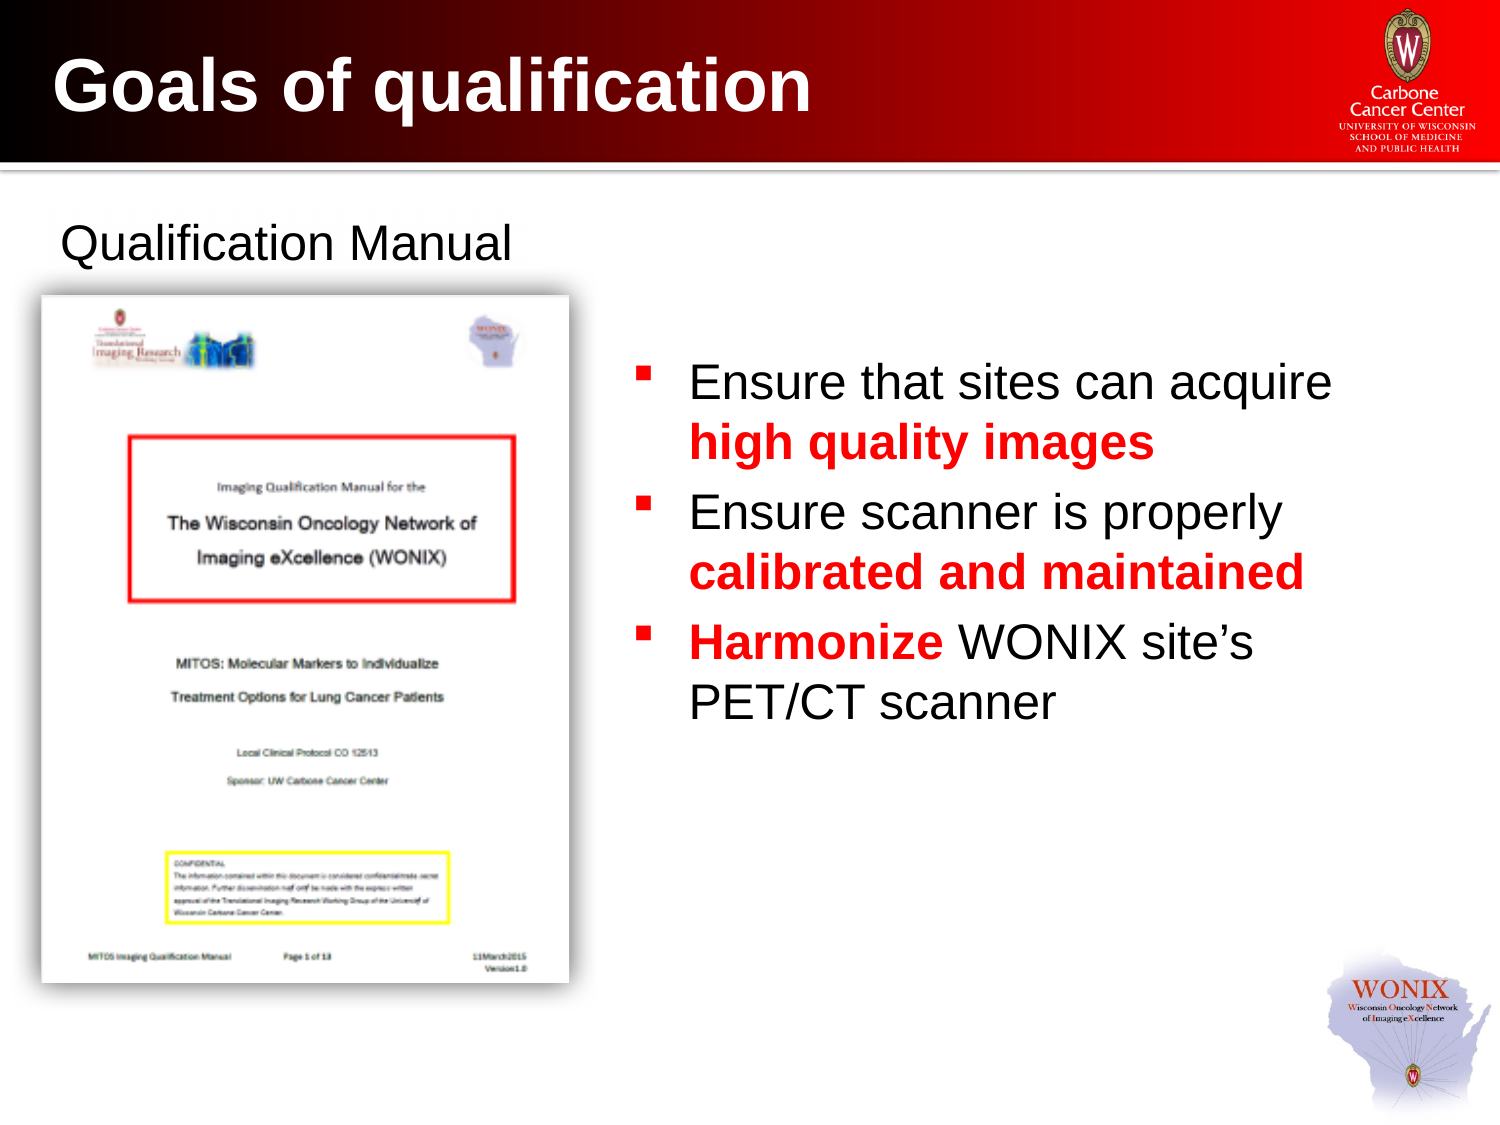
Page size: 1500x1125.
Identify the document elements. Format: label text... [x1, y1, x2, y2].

list Ensure that sites can acquire high quality images Ensure scanner is properly calibrated and maintained Harmonize WONIX site’s PET/CT scanner [616, 341, 1384, 1101]
picture [40, 295, 570, 983]
picture [1376, 0, 1488, 163]
text_box Qualification Manual [63, 220, 510, 260]
title Goals of qualification [37, 0, 1376, 163]
picture [1312, 935, 1500, 1125]
